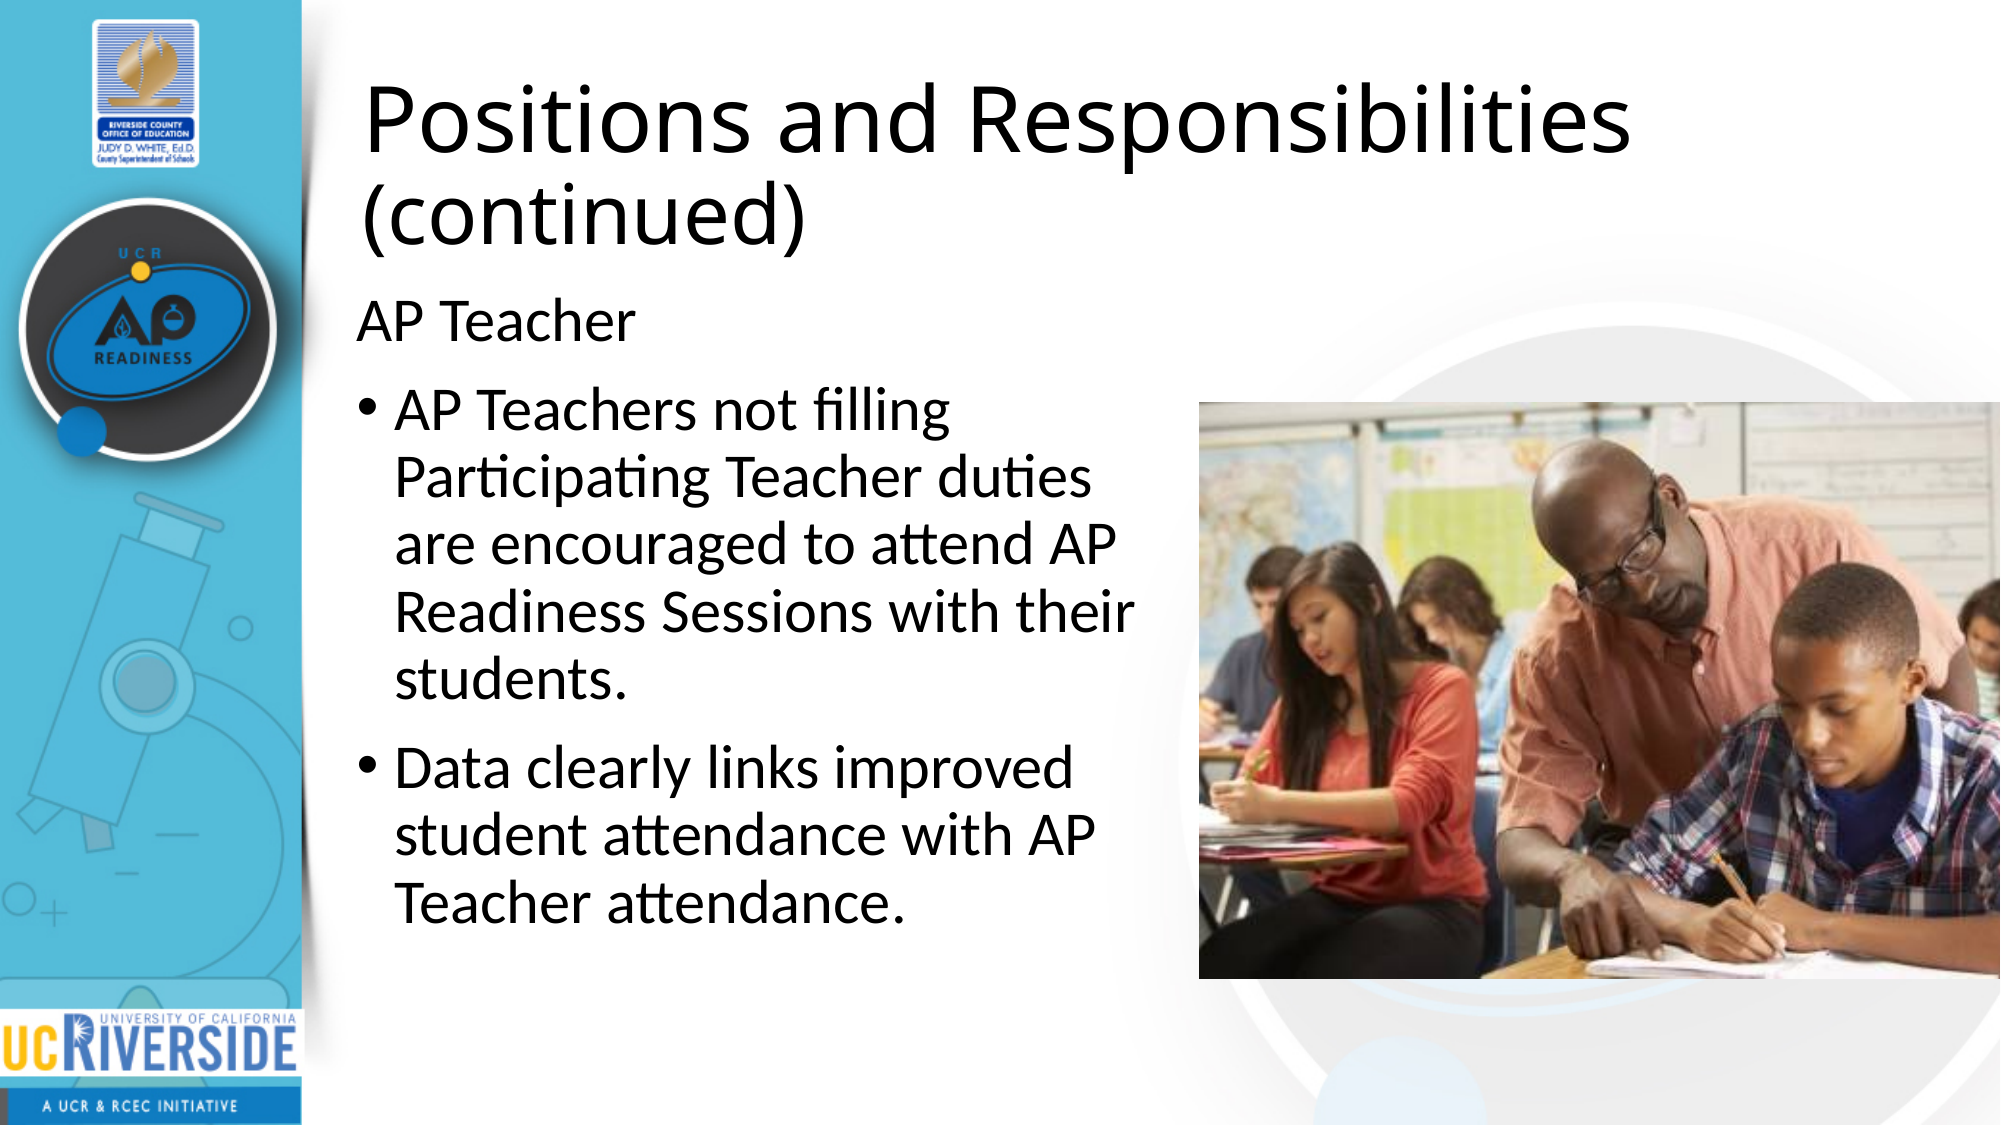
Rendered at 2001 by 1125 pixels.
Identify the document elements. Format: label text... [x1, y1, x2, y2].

title Positions and Responsibilities (continued) [347, 59, 1863, 277]
list AP Teacher AP Teachers not filling Participating Teacher duties are encouraged to attend AP Readiness Sessions with their students. Data clearly links improved student attendance with AP Teacher attendance. [341, 280, 1167, 1101]
picture [0, 0, 2001, 1125]
